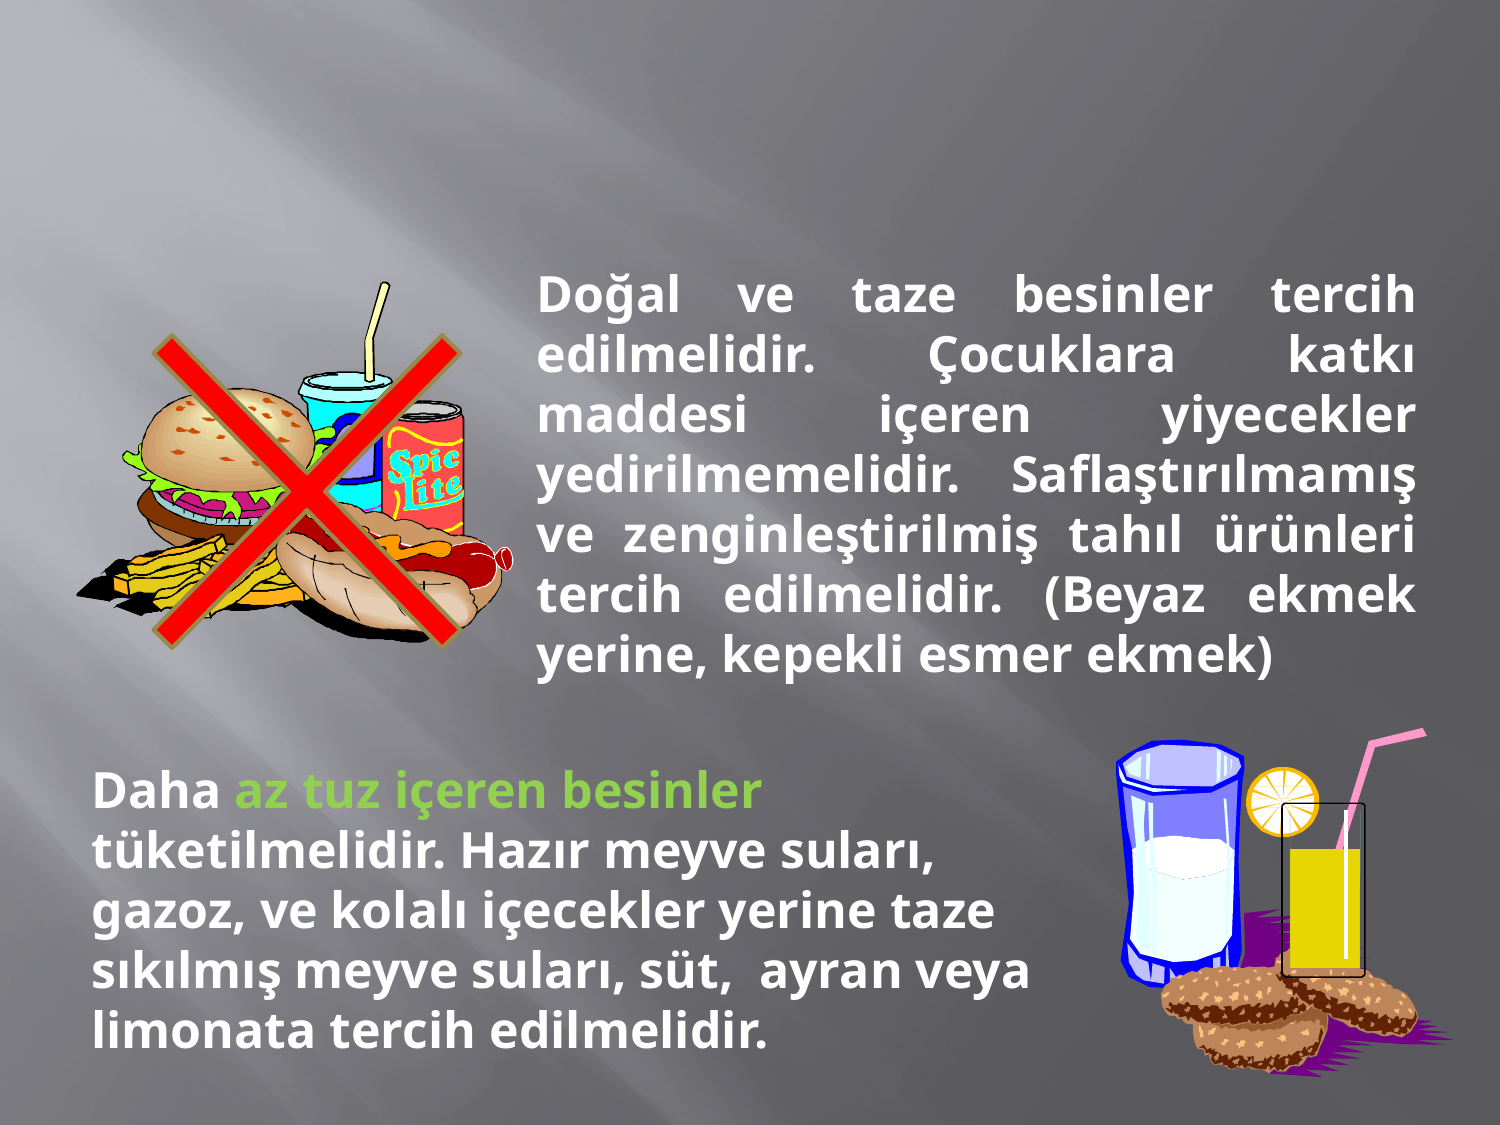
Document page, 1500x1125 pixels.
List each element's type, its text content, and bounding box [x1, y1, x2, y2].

picture [76, 278, 515, 646]
text_box Daha az tuz içeren besinler tüketilmelidir. Hazır meyve suları, gazoz, ve kolalı içecekler yerine taze sıkılmış meyve suları, süt, ayran veya limonata tercih edilmelidir. [76, 751, 1069, 1067]
text_box Doğal ve taze besinler tercih edilmelidir. Çocuklara katkı maddesi içeren yiyecekler yedirilmemelidir. Saflaştırılmamış ve zenginleştirilmiş tahıl ürünleri tercih edilmelidir. (Beyaz ekmek yerine, kepekli esmer ekmek) [371, 255, 1433, 691]
picture [1115, 727, 1454, 1078]
